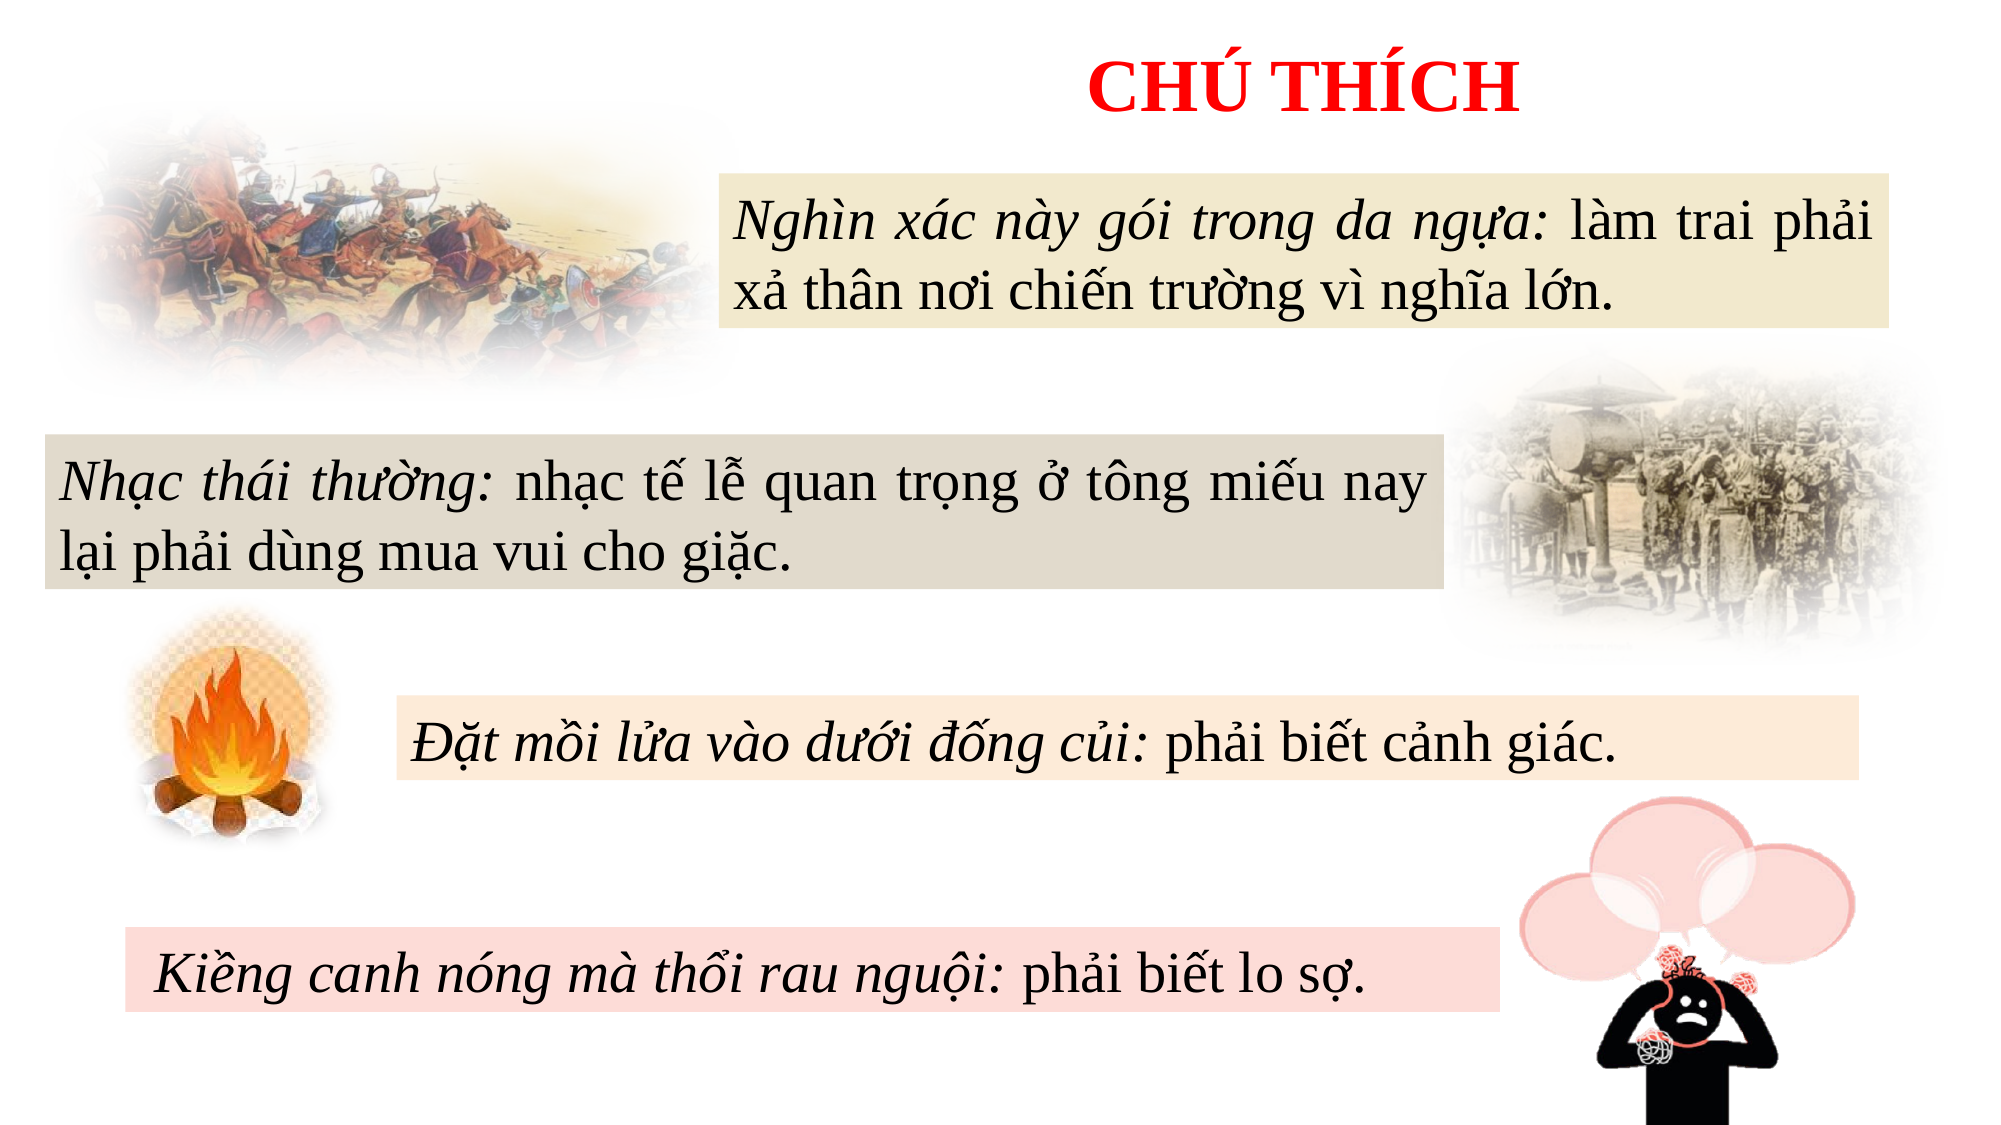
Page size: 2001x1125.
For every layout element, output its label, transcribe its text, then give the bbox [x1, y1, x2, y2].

picture [45, 547, 397, 900]
text_box Nghìn xác này gói trong da ngựa: làm trai phải xả thân nơi chiến trường vì nghĩa lớn. [747, 173, 1889, 329]
picture [45, 97, 747, 403]
text_box CHÚ THÍCH [1071, 29, 1536, 135]
picture [1361, 759, 2000, 1125]
picture [1424, 326, 1955, 672]
text_box Đặt mồi lửa vào dưới đống củi: phải biết cảnh giác. [397, 695, 1859, 781]
text_box Kiềng canh nóng mà thổi rau nguội: phải biết lo sợ. [125, 927, 1361, 1012]
text_box Nhạc thái thường: nhạc tế lễ quan trọng ở tông miếu nay lại phải dùng mua vui cho giặc. [45, 434, 1424, 590]
